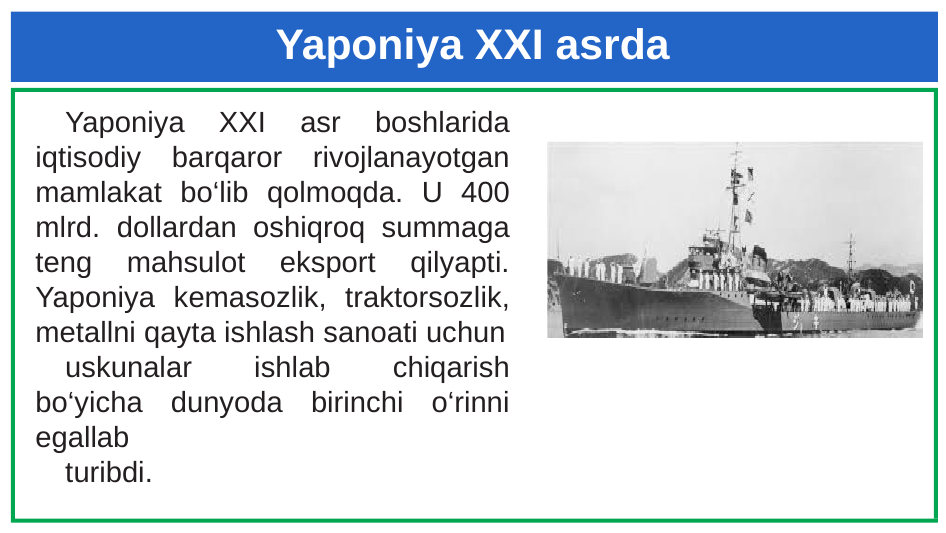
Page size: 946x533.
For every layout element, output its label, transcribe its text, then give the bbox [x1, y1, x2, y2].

title Yaponiya XXI asrda [49, 16, 897, 69]
list Yaponiya XXI asr boshlarida iqtisodiy barqaror rivojlanayotgan mamlakat bo‘lib qolmoqda. U 400 mlrd. dollardan oshiqroq summaga teng mahsulot eksport qilyapti. Yaponiya kemasozlik, traktorsozlik, metallni qayta ishlash sanoati uchun uskunalar ishlab chiqarish bo‘yicha dunyoda birinchi o‘rinni egallab turibdi. [35, 103, 511, 458]
picture [547, 140, 924, 339]
